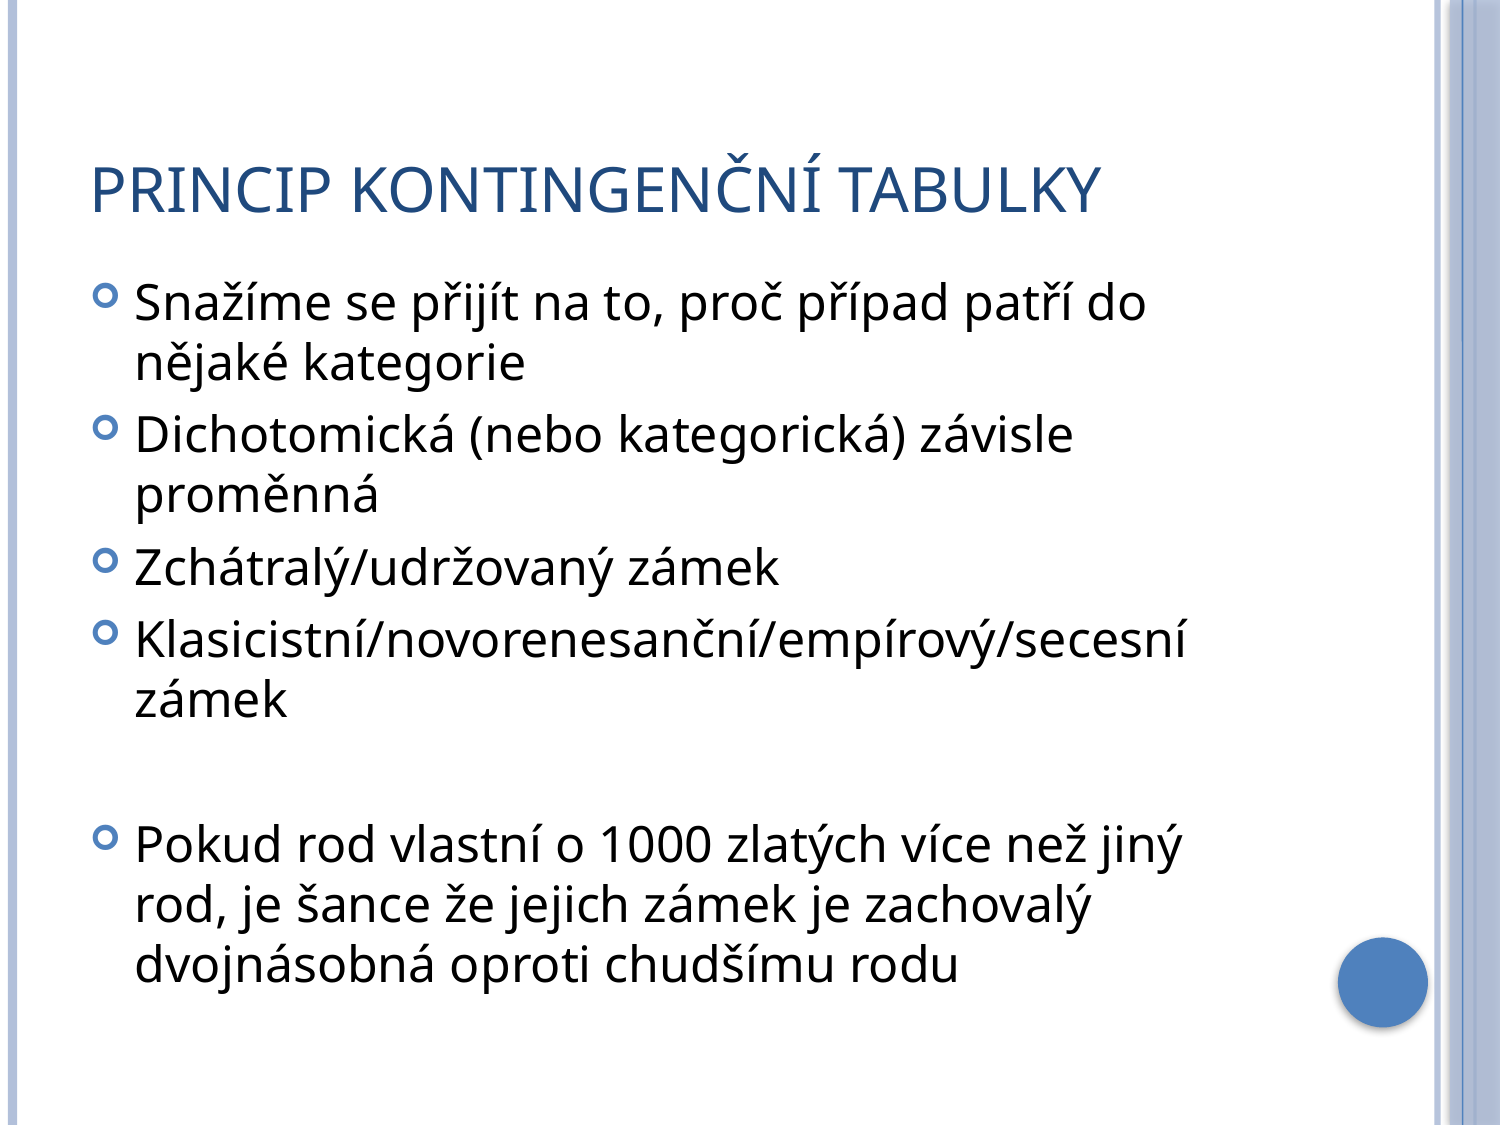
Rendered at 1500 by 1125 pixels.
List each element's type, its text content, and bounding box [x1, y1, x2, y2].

list Snažíme se přijít na to, proč případ patří do nějaké kategorie Dichotomická (nebo kategorická) závisle proměnná Zchátralý/udržovaný zámek Klasicistní/novorenesanční/empírový/secesní zámek Pokud rod vlastní o 1000 zlatých více než jiný rod, je šance že jejich zámek je zachovalý dvojnásobná oproti chudšímu rodu [75, 262, 1300, 1062]
title Princip kontingenční tabulky [75, 45, 1300, 233]
